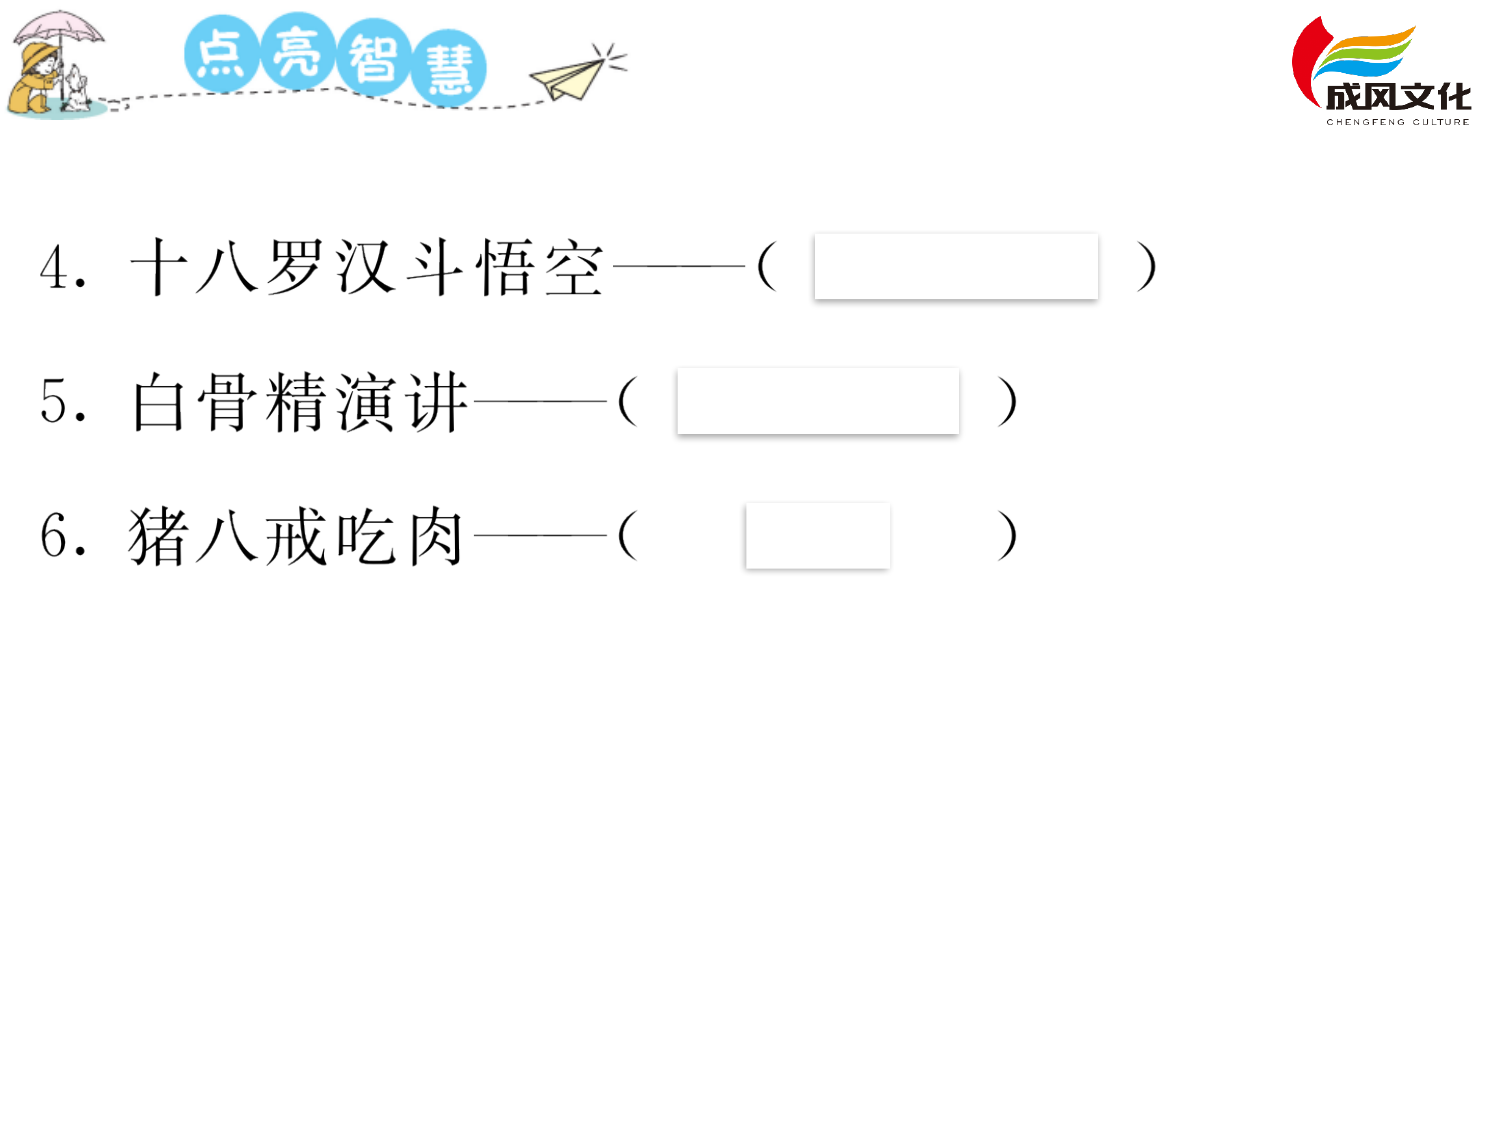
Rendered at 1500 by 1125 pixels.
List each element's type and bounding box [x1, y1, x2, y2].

picture [1281, 0, 1489, 136]
picture [35, 176, 1453, 601]
picture [3, 4, 634, 120]
